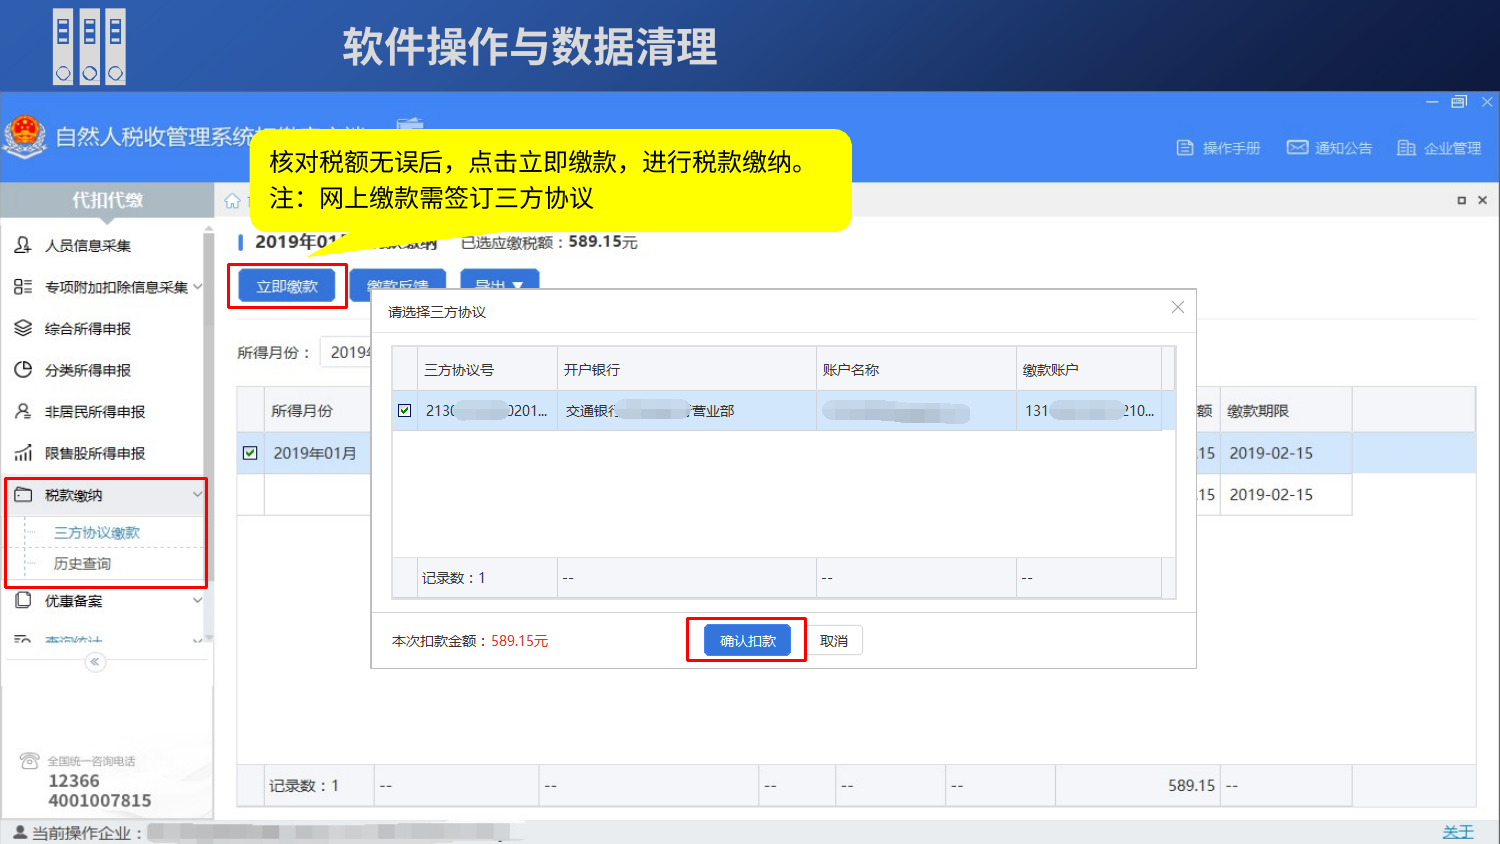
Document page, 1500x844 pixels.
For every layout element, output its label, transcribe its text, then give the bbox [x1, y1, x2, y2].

text_box 软件操作与数据清理 [340, 21, 721, 72]
text_box [687, 618, 806, 661]
text_box [228, 264, 347, 308]
text_box [249, 129, 852, 258]
text_box [371, 289, 1197, 669]
text_box [0, 91, 1500, 844]
picture [0, 0, 1500, 91]
text_box 核对税额无误后，点击立即缴款，进行税款缴纳。 注：网上缴款需签订三方协议 [267, 146, 822, 213]
text_box [79, 8, 100, 86]
text_box [5, 478, 207, 588]
text_box [52, 8, 74, 86]
text_box [105, 8, 126, 86]
